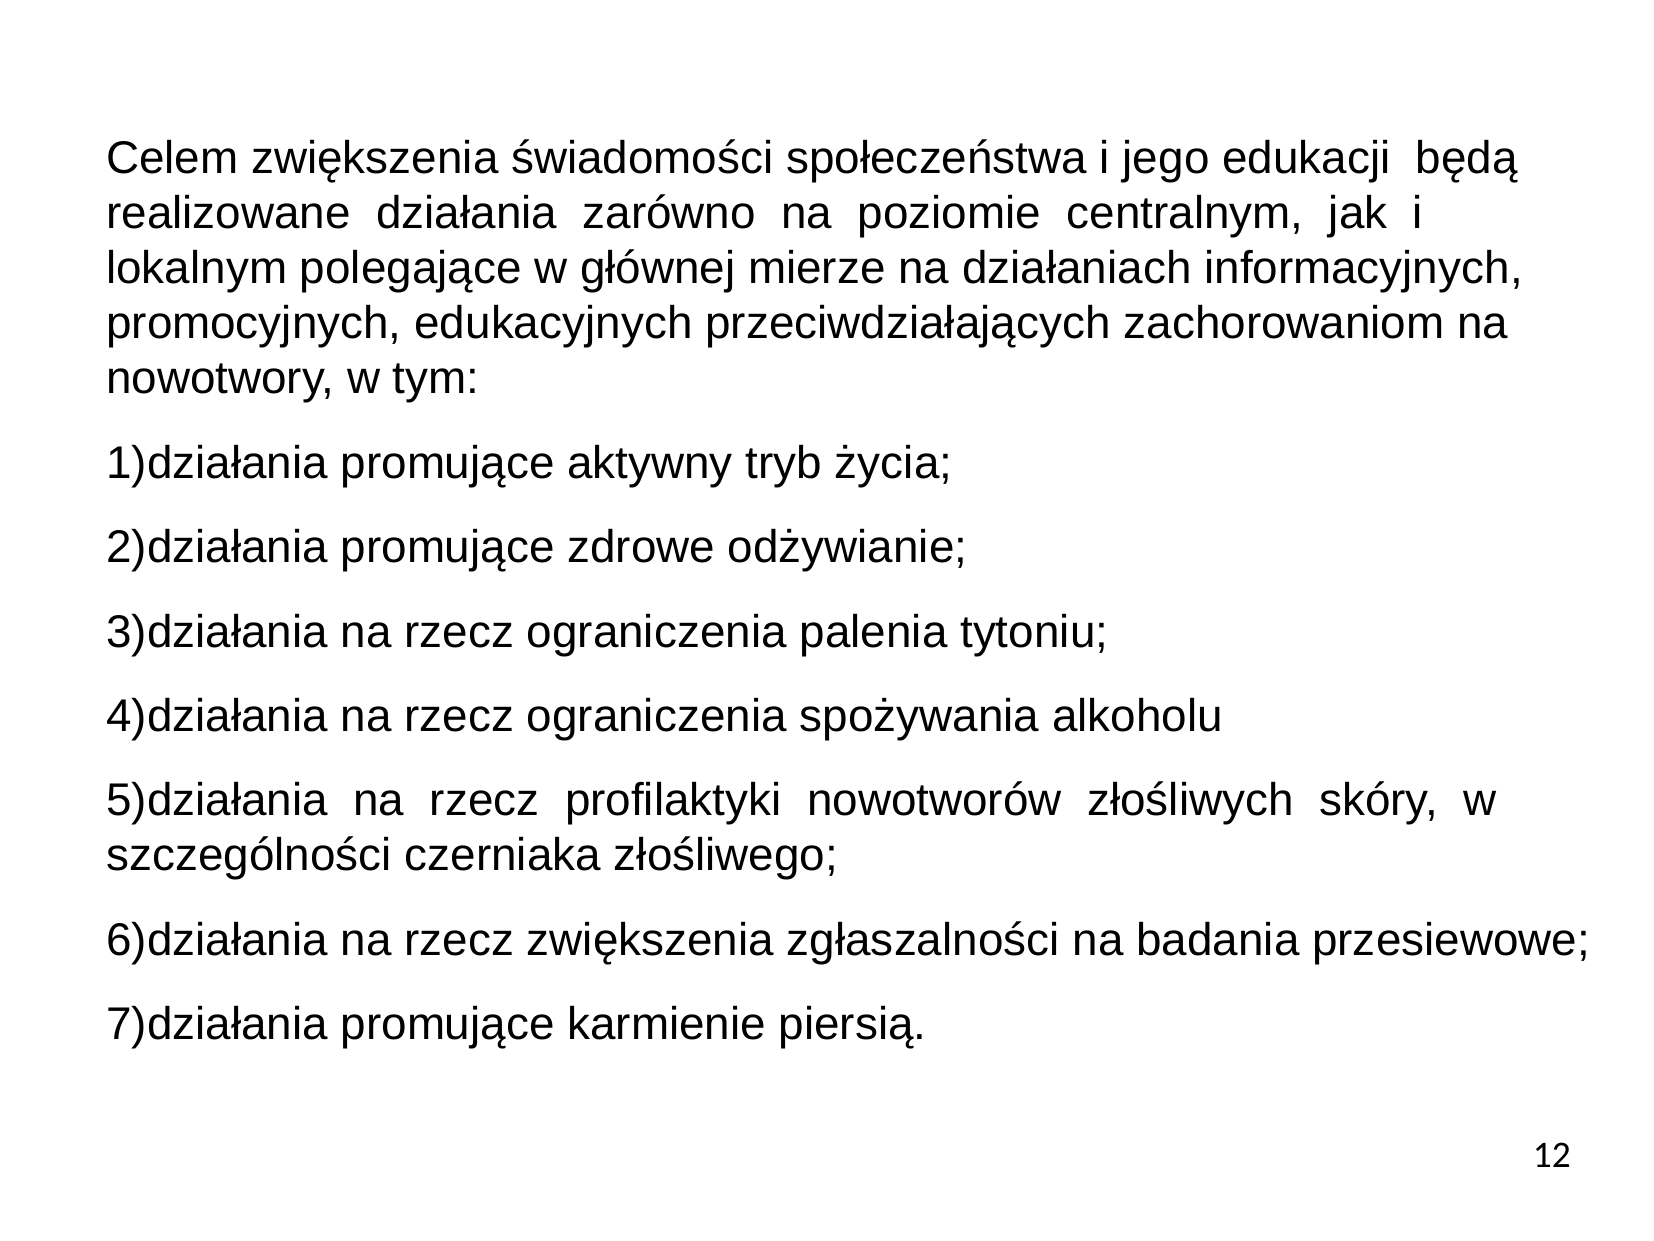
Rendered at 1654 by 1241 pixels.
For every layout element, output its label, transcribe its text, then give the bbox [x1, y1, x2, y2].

subtitle Celem zwiększenia świadomości społeczeństwa i jego edukacji będą realizowane działania zarówno na poziomie centralnym, jak i lokalnym polegające w głównej mierze na działaniach informacyjnych, promocyjnych, edukacyjnych przeciwdziałających zachorowaniom na nowotwory, w tym: 1)działania promujące aktywny tryb życia; 2)działania promujące zdrowe odżywianie; 3)działania na rzecz ograniczenia palenia tytoniu; 4)działania na rzecz ograniczenia spożywania alkoholu 5)działania na rzecz profilaktyki nowotworów złośliwych skóry, w szczególności czerniaka złośliwego; 6)działania na rzecz zwiększenia zgłaszalności na badania przesiewowe; 7)działania promujące karmienie piersią. [106, 45, 1595, 1132]
text_box 12 [1185, 1129, 1571, 1216]
